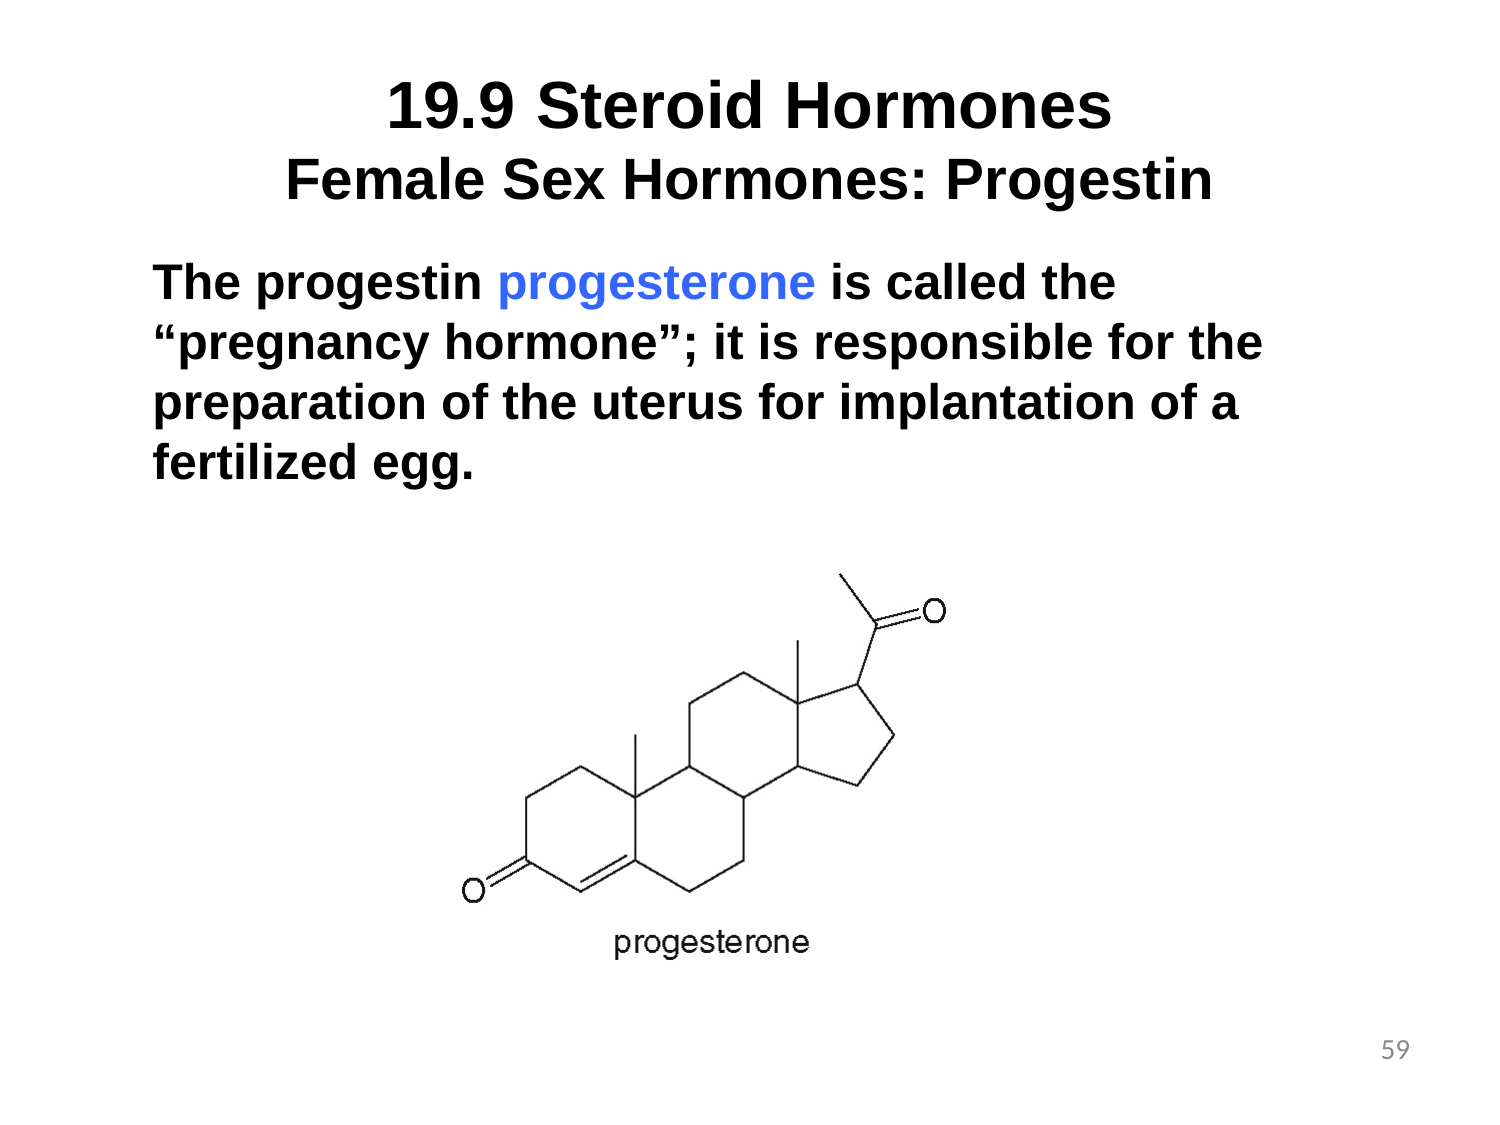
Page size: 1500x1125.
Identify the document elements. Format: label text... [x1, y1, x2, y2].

title 19.9 Steroid Hormones Female Sex Hormones: Progestin [263, 52, 1237, 221]
list The progestin progesterone is called the “pregnancy hormone”; it is responsible for the preparation of the uterus for implantation of a fertilized egg. [137, 241, 1363, 499]
picture [437, 549, 966, 987]
